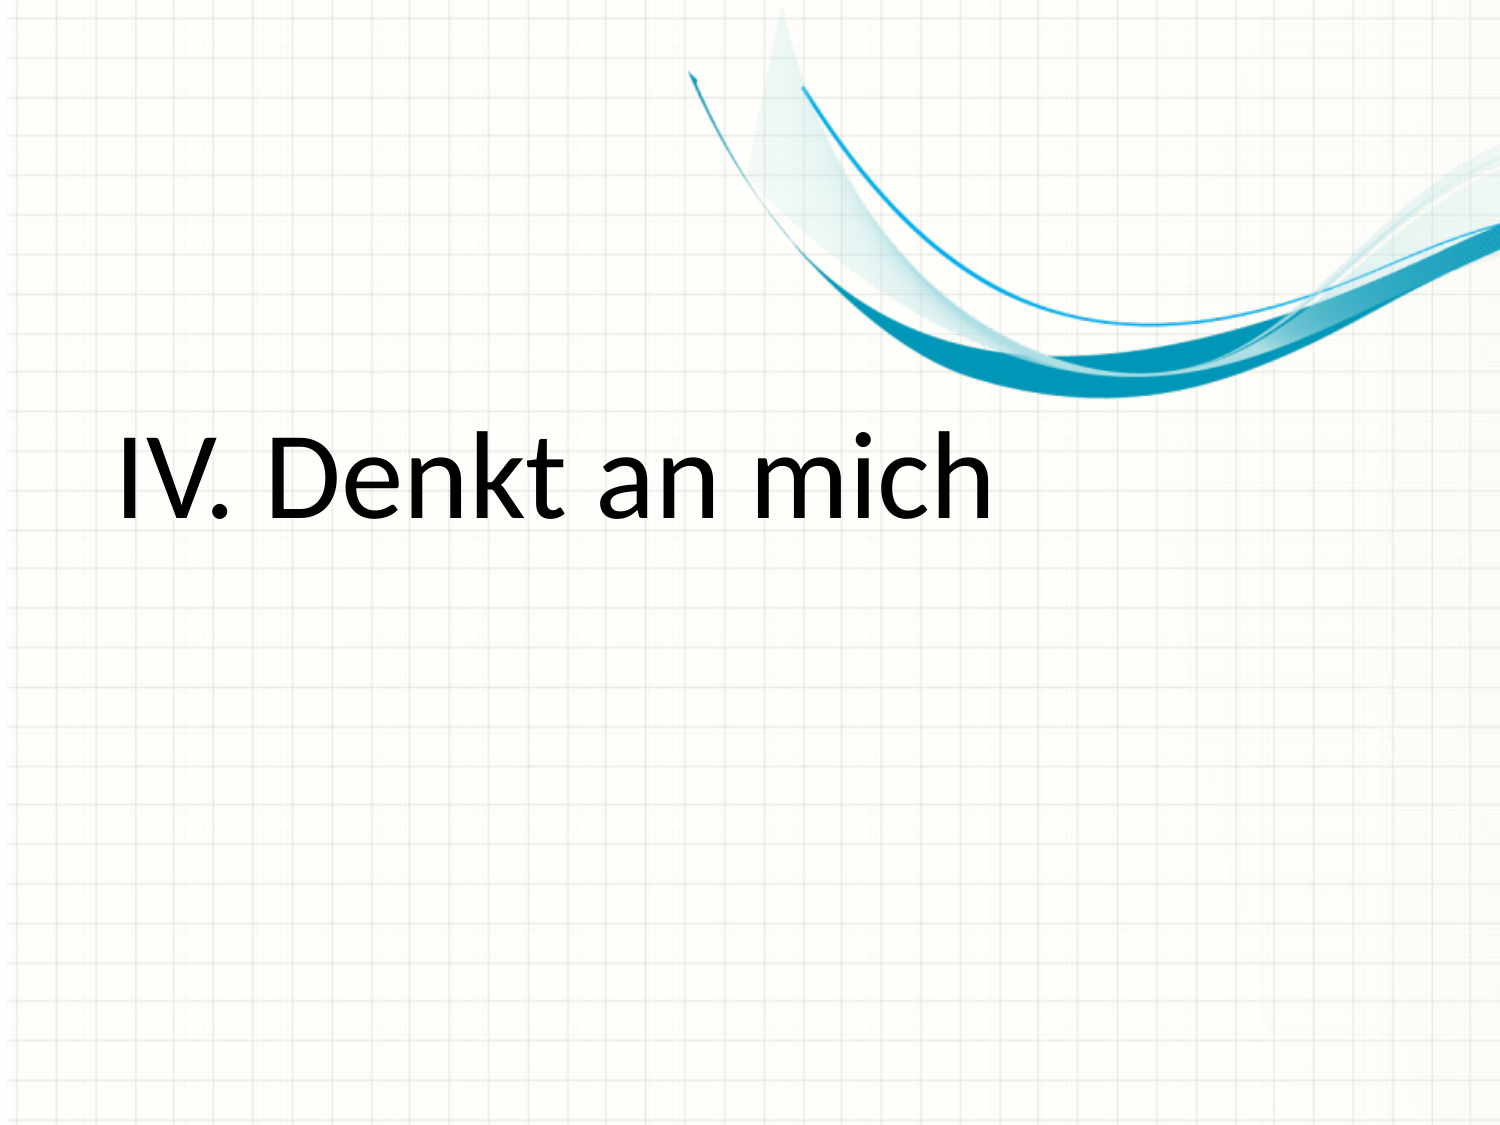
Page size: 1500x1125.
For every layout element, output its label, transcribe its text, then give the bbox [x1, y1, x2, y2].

text_box IV. Denkt an mich [100, 386, 680, 1011]
picture [7, 0, 1500, 1125]
